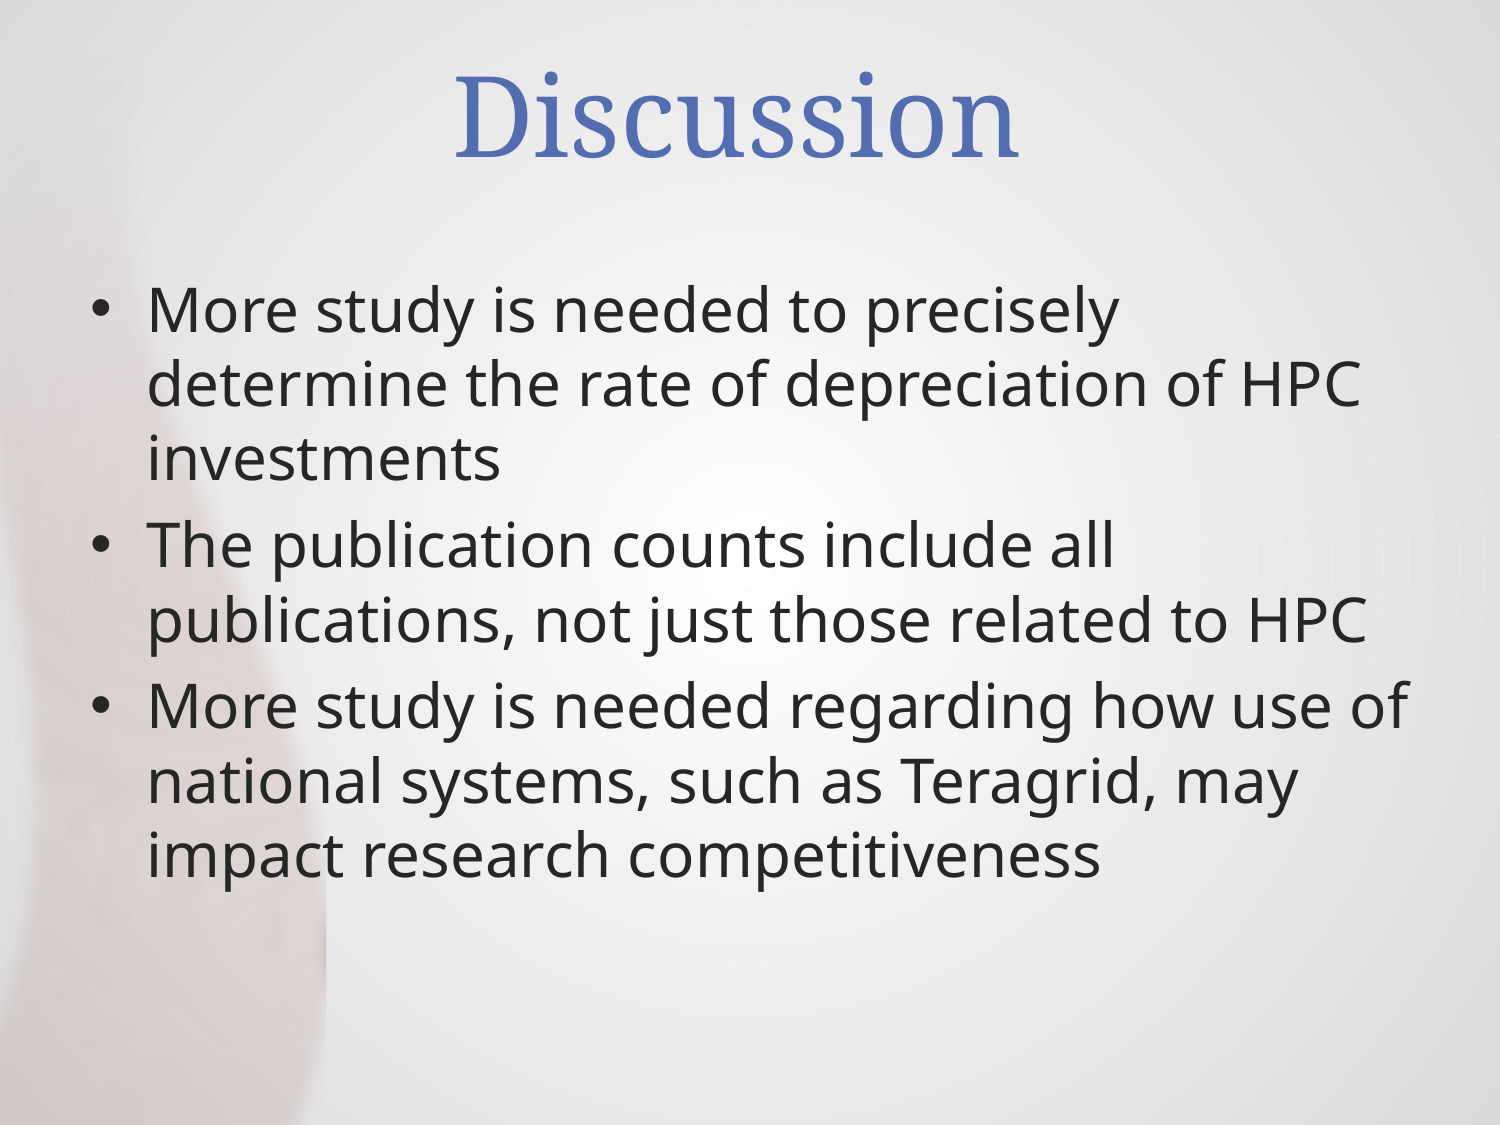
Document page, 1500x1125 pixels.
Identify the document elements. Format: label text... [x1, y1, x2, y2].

list More study is needed to precisely determine the rate of depreciation of HPC investments The publication counts include all publications, not just those related to HPC More study is needed regarding how use of national systems, such as Teragrid, may impact research competitiveness [75, 262, 1425, 1005]
title Discussion [62, 24, 1413, 188]
